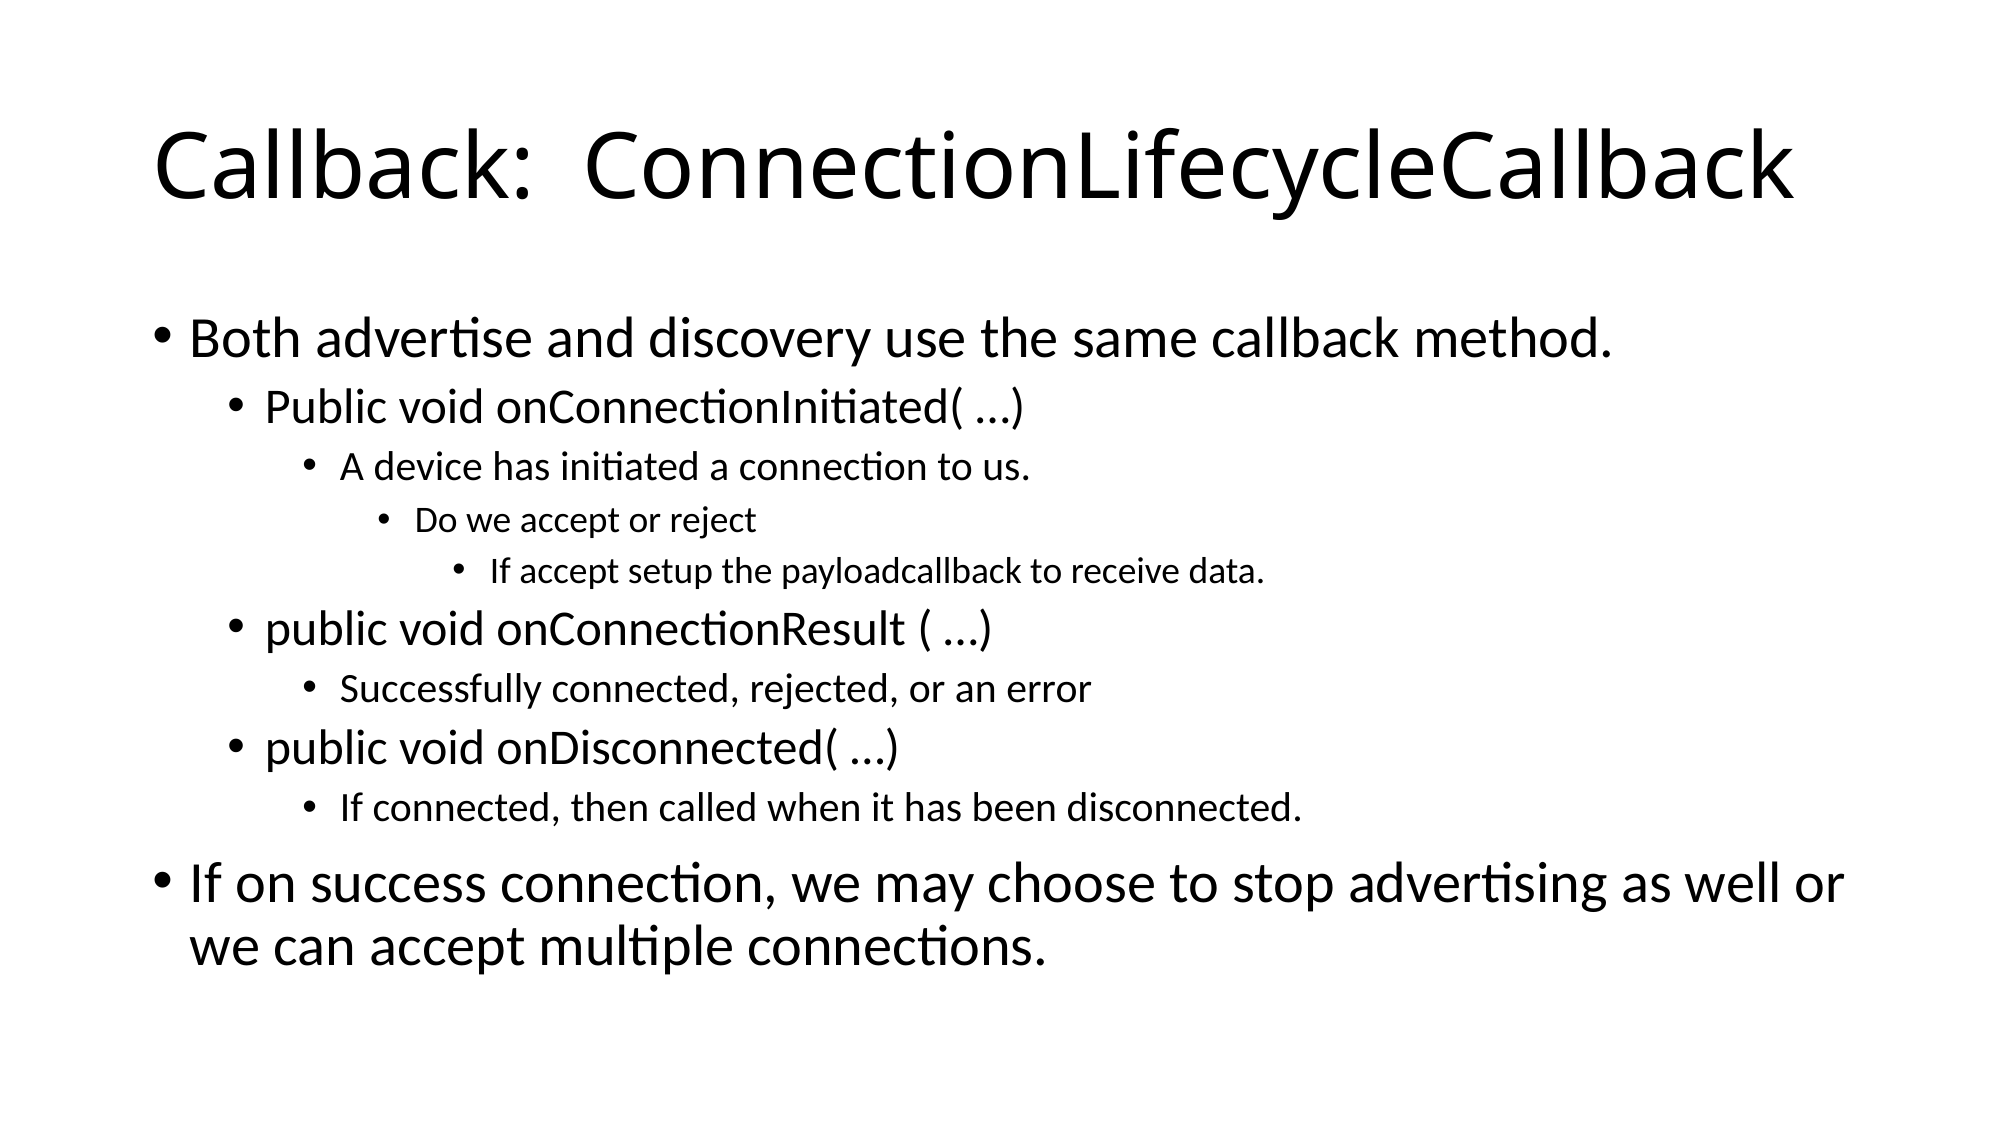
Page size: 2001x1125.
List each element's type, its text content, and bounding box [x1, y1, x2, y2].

list Both advertise and discovery use the same callback method. Public void onConnectionInitiated( …) A device has initiated a connection to us. Do we accept or reject If accept setup the payloadcallback to receive data. public void onConnectionResult ( …) Successfully connected, rejected, or an error public void onDisconnected( …) If connected, then called when it has been disconnected. If on success connection, we may choose to stop advertising as well or we can accept multiple connections. [137, 299, 1863, 1014]
title Callback: ConnectionLifecycleCallback [137, 59, 1863, 278]
